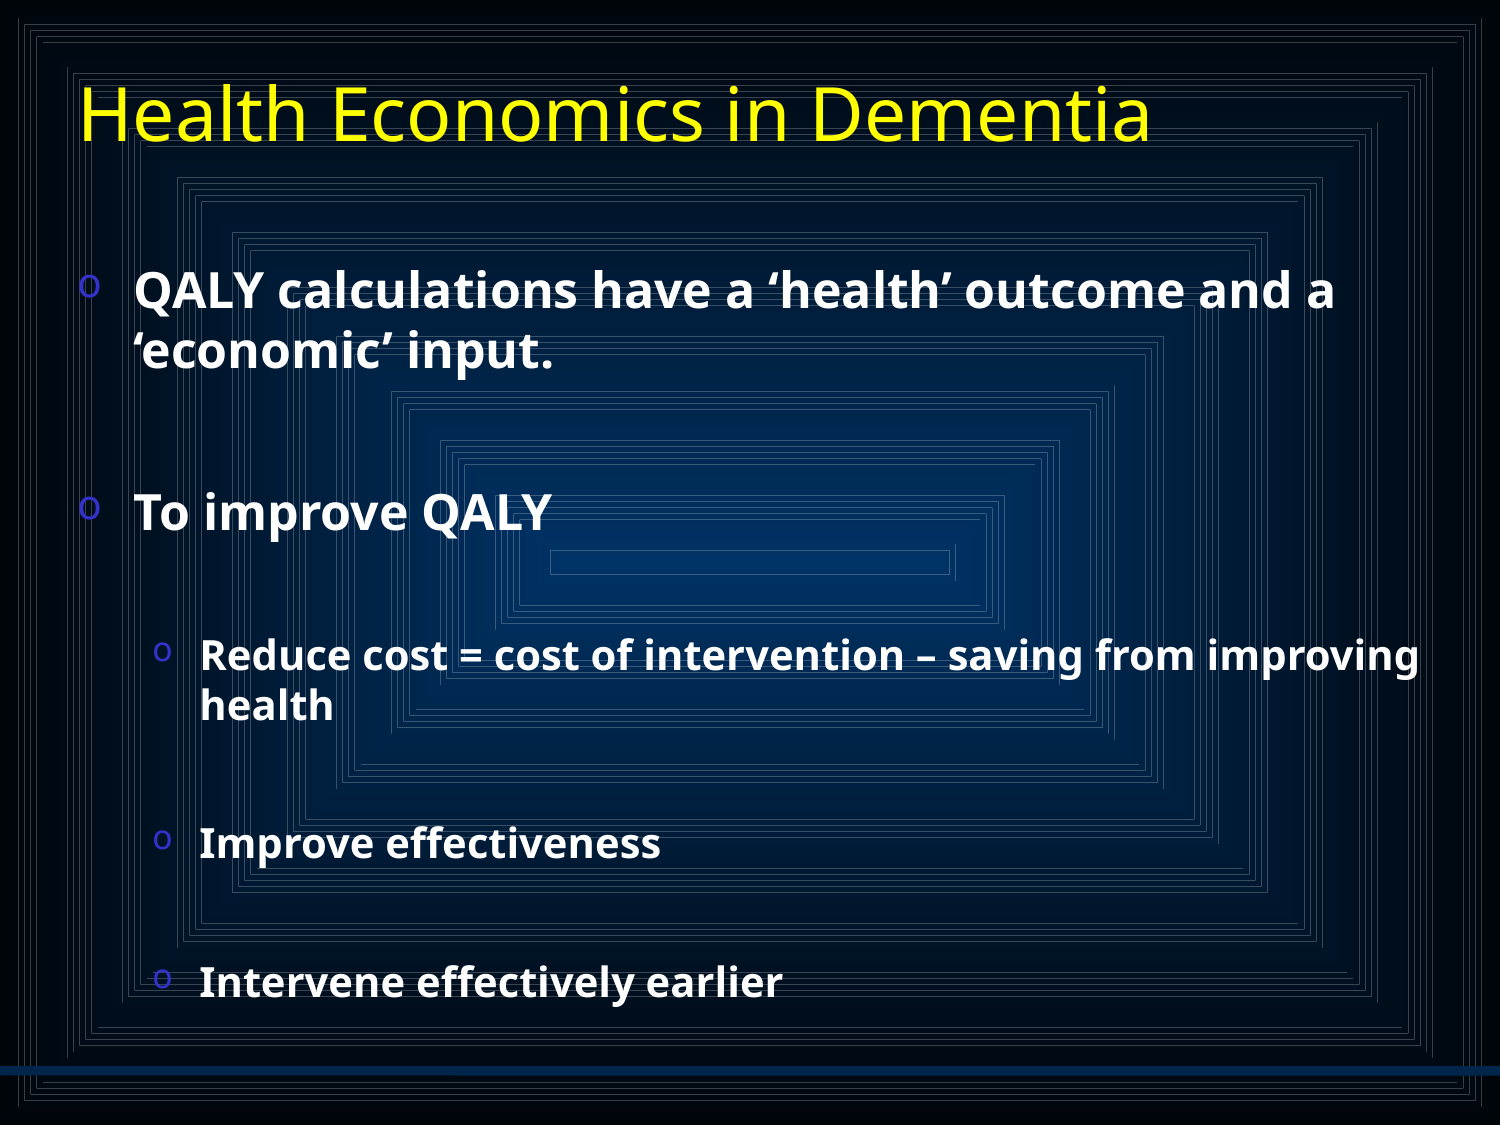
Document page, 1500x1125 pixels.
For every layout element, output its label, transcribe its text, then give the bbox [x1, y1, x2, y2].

list QALY calculations have a ‘health’ outcome and a ‘economic’ input. To improve QALY Reduce cost = cost of intervention – saving from improving health Improve effectiveness Intervene effectively earlier [62, 249, 1438, 1001]
title Health Economics in Dementia [62, 68, 1438, 194]
